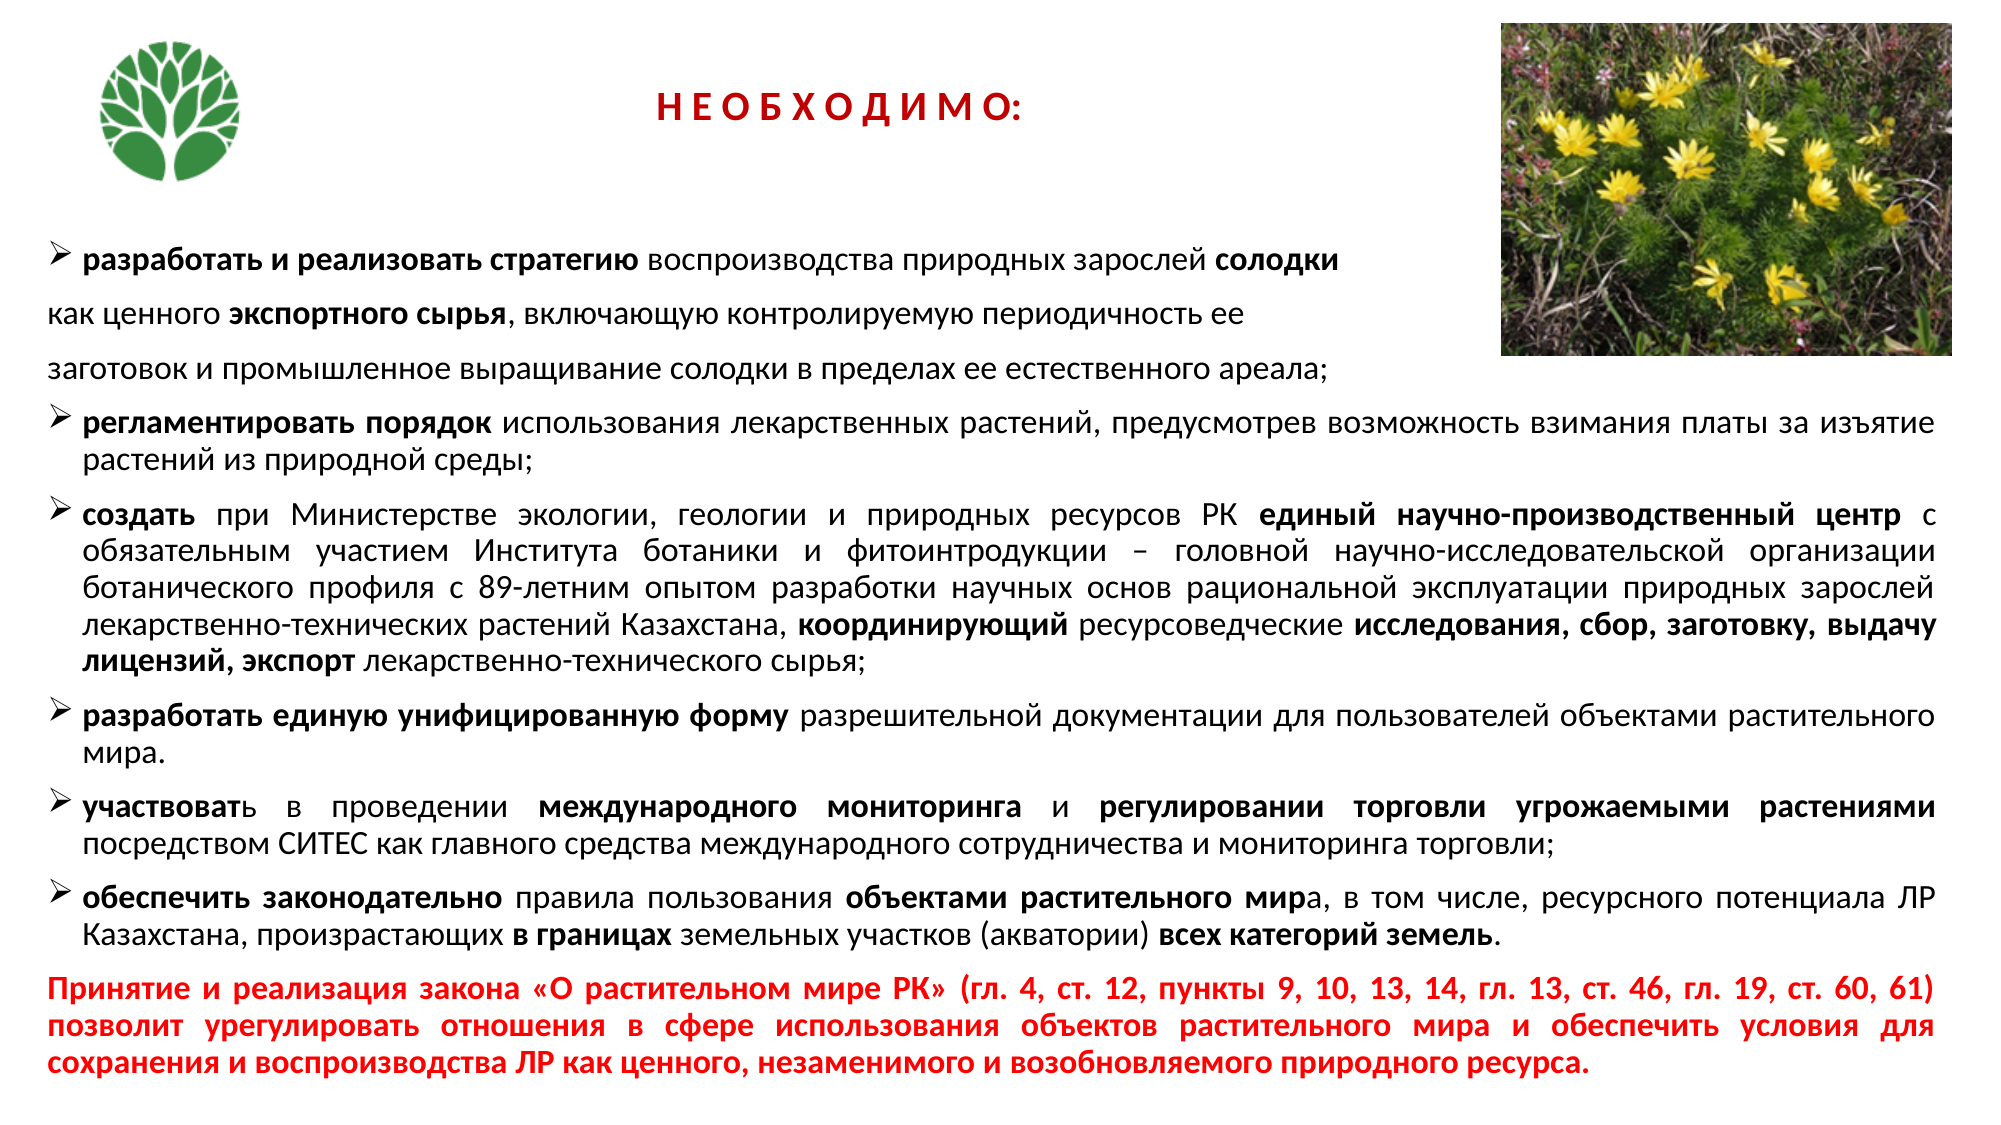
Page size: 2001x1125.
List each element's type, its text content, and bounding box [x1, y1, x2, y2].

picture [1501, 23, 1952, 356]
list разработать и реализовать стратегию воспроизводства природных зарослей солодки как ценного экспортного сырья, включающую контролируемую периодичность ее заготовок и промышленное выращивание солодки в пределах ее естественного ареала; регламентировать порядок использования лекарственных растений, предусмотрев возможность взимания платы за изъятие растений из природной среды; создать при Министерстве экологии, геологии и природных ресурсов РК единый научно-производственный центр с обязательным участием Института ботаники и фитоинтродукции – головной научно-исследовательской организации ботанического профиля с 89-летним опытом разработки научных основ рациональной эксплуатации природных зарослей лекарственно-технических растений Казахстана, координирующий ресурсоведческие исследования, сбор, заготовку, выдачу лицензий, экспорт лекарственно-технического сырья; разработать единую унифицированную форму разрешительной документации для пользователей объектами растительного мира. участвовать в проведении международного мониторинга и регулировании торговли угрожаемыми растениями посредством СИТЕС как главного средства международного сотрудничества и мониторинга торговли; обеспечить законодательно правила пользования объектами растительного мира, в том числе, ресурсного потенциала ЛР Казахстана, произрастающих в границах земельных участков (акватории) всех категорий земель. Принятие и реализация закона «О растительном мире РК» (гл. 4, ст. 12, пункты 9, 10, 13, 14, гл. 13, ст. 46, гл. 19, ст. 60, 61) позволит урегулировать отношения в сфере использования объектов растительного мира и обеспечить условия для сохранения и воспроизводства ЛР как ценного, незаменимого и возобновляемого природного ресурса. [32, 180, 1952, 1103]
text_box Н Е О Б Х О Д И М О: [641, 71, 1068, 137]
picture [83, 23, 253, 203]
